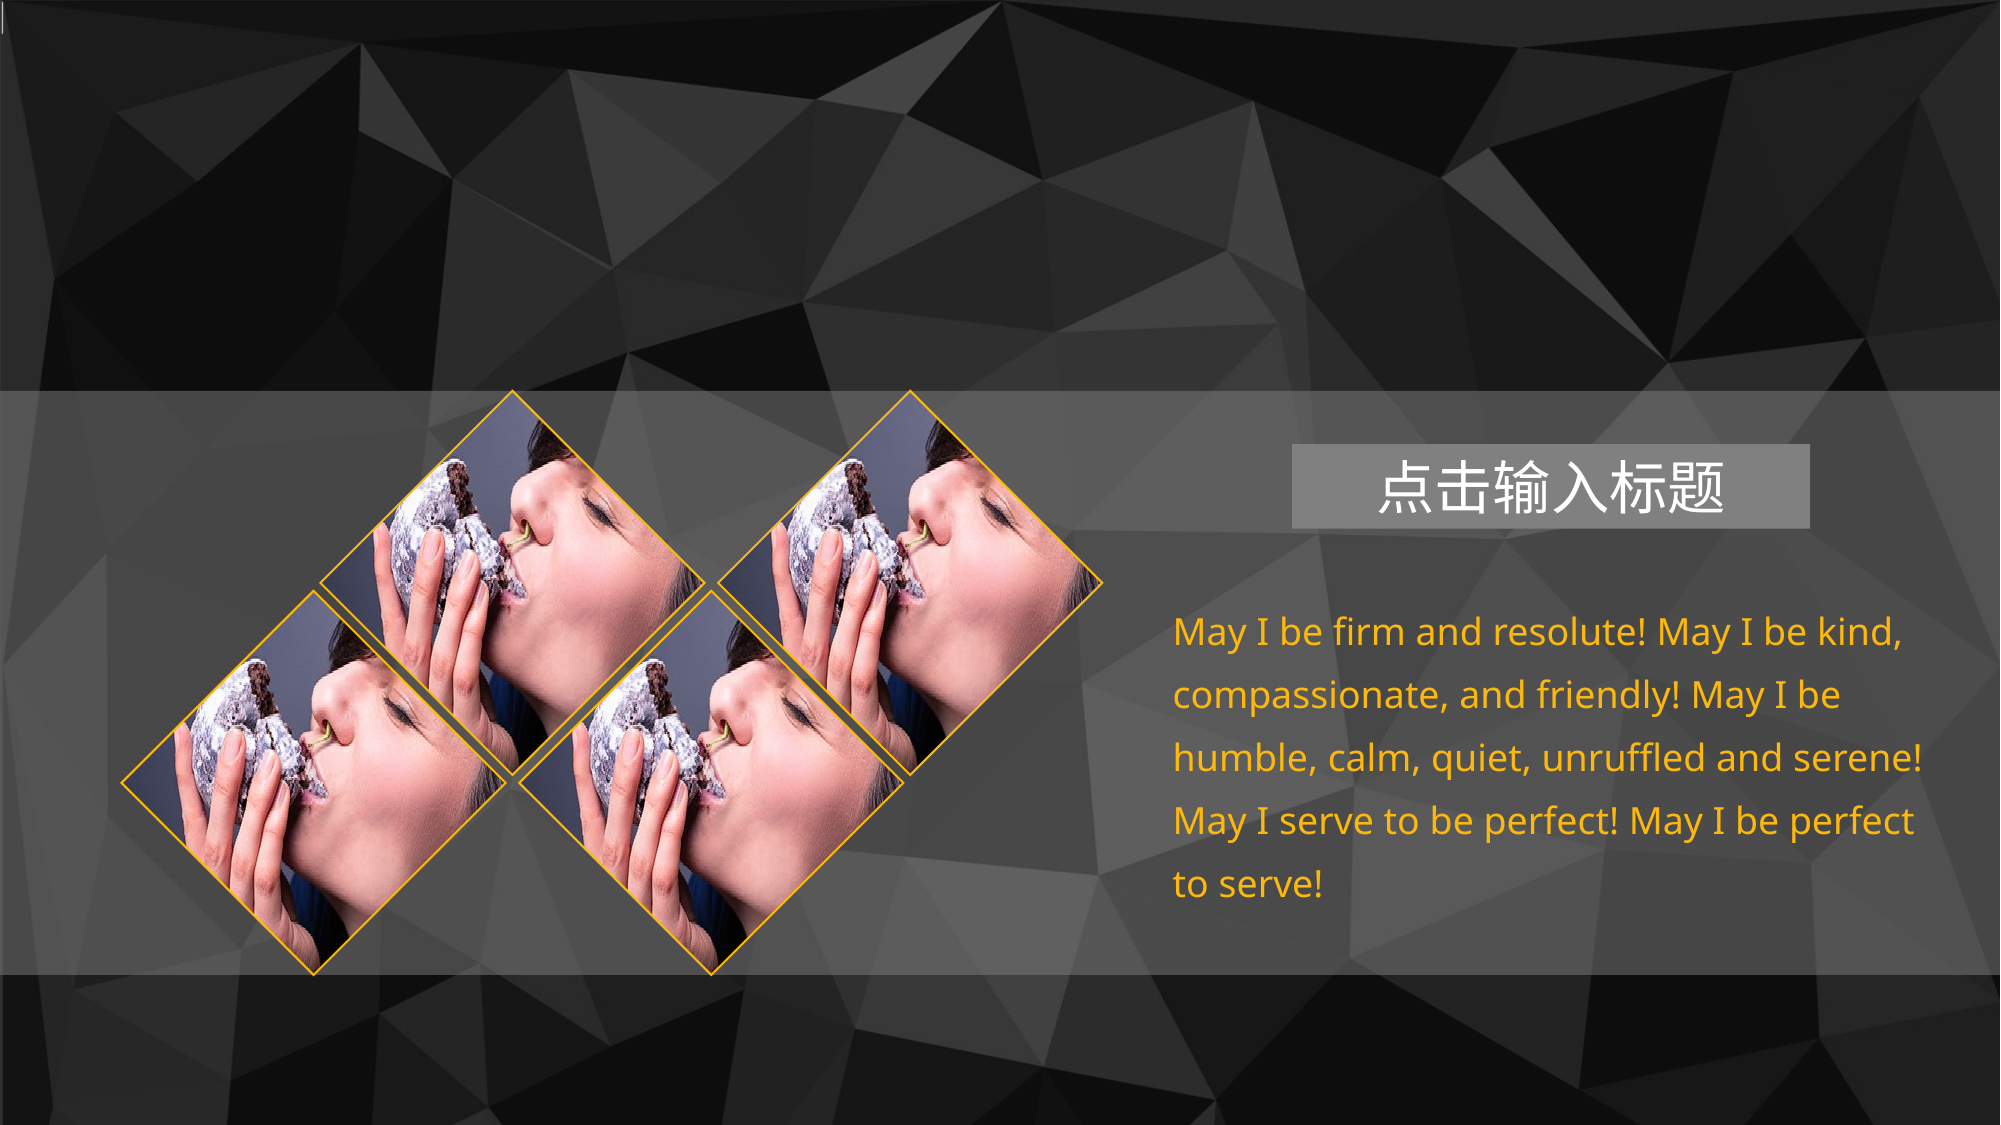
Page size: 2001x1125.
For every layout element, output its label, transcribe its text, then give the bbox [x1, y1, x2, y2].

picture [0, 0, 2000, 390]
text_box [517, 589, 905, 977]
picture [0, 976, 2000, 1125]
text_box 点击输入标题 [1292, 444, 1811, 529]
text_box May I be firm and resolute! May I be kind, compassionate, and friendly! May I be humble, calm, quiet, unruffled and serene! May I serve to be perfect! May I be perfect to serve! [1157, 582, 1945, 913]
text_box [120, 589, 508, 977]
text_box [716, 389, 1104, 777]
text_box [318, 389, 706, 777]
text_box [0, 390, 2000, 976]
